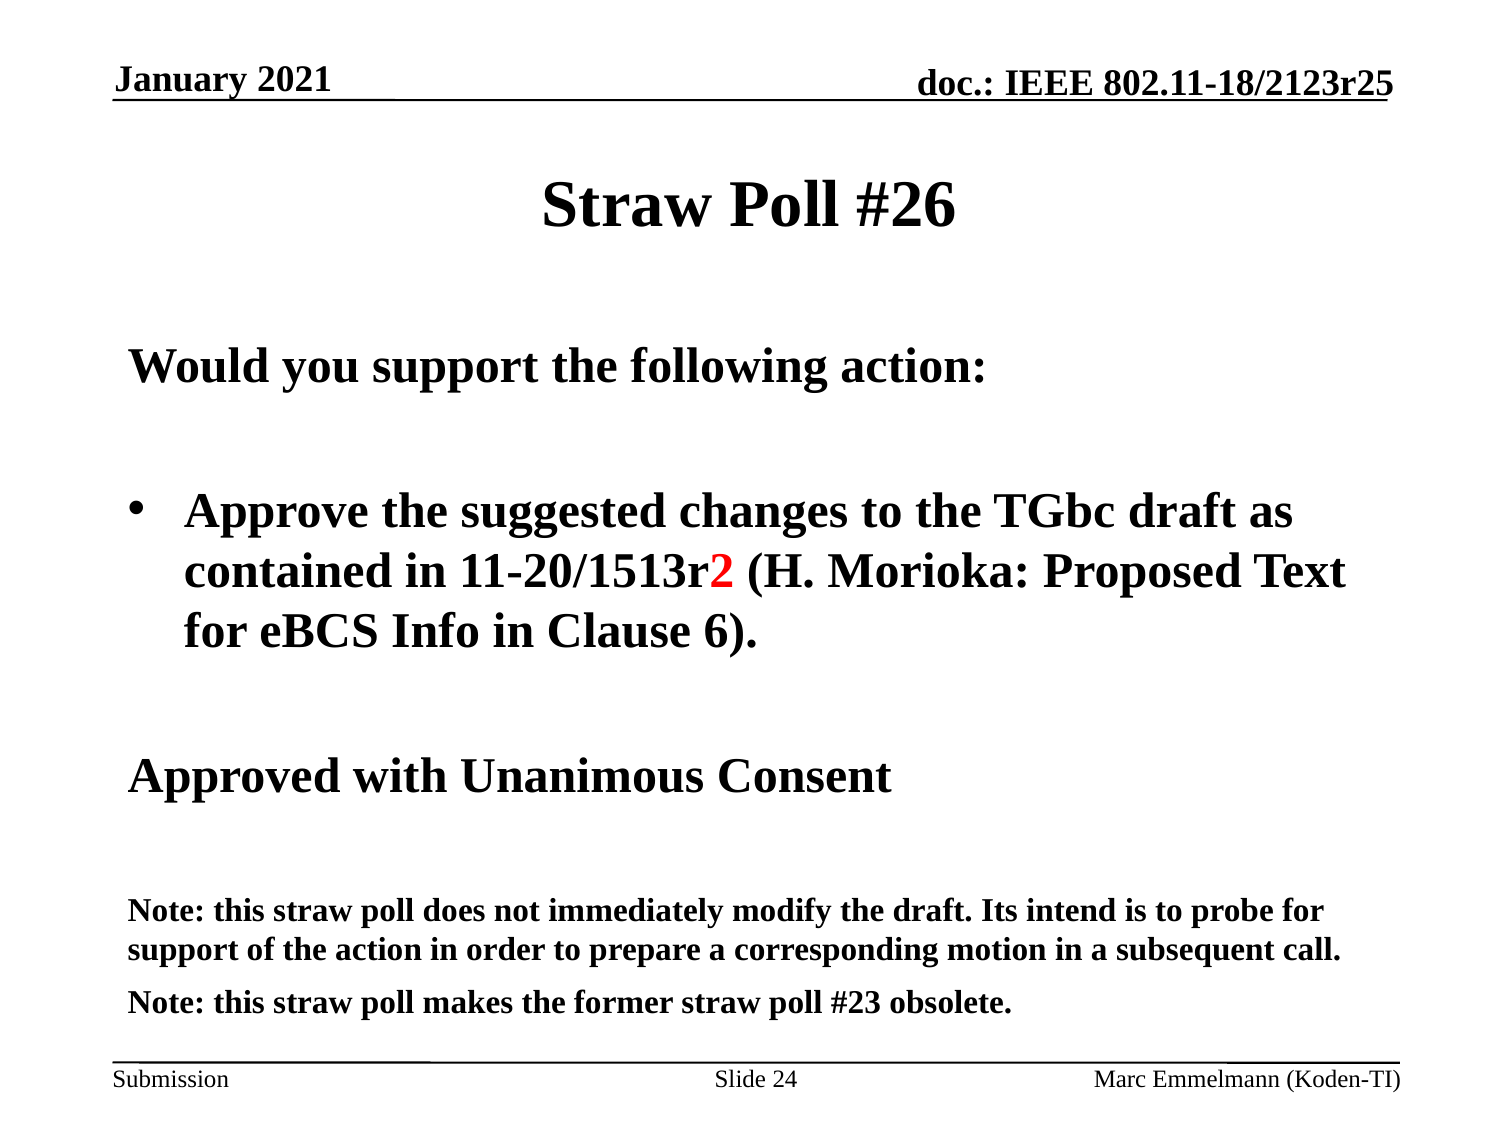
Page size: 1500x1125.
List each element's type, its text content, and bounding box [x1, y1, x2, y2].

slide_number Slide 24 [712, 1061, 800, 1123]
list Would you support the following action: Approve the suggested changes to the TGbc draft as contained in 11-20/1513r2 (H. Morioka: Proposed Text for eBCS Info in Clause 6). Approved with Unanimous Consent Note: this straw poll does not immediately modify the draft. Its intend is to probe for support of the action in order to prepare a corresponding motion in a subsequent call. Note: this straw poll makes the former straw poll #23 obsolete. [112, 324, 1388, 1000]
footer Marc Emmelmann (Koden-TI) [878, 1061, 1402, 1093]
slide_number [114, 54, 423, 100]
title Straw Poll #26 [112, 112, 1388, 288]
